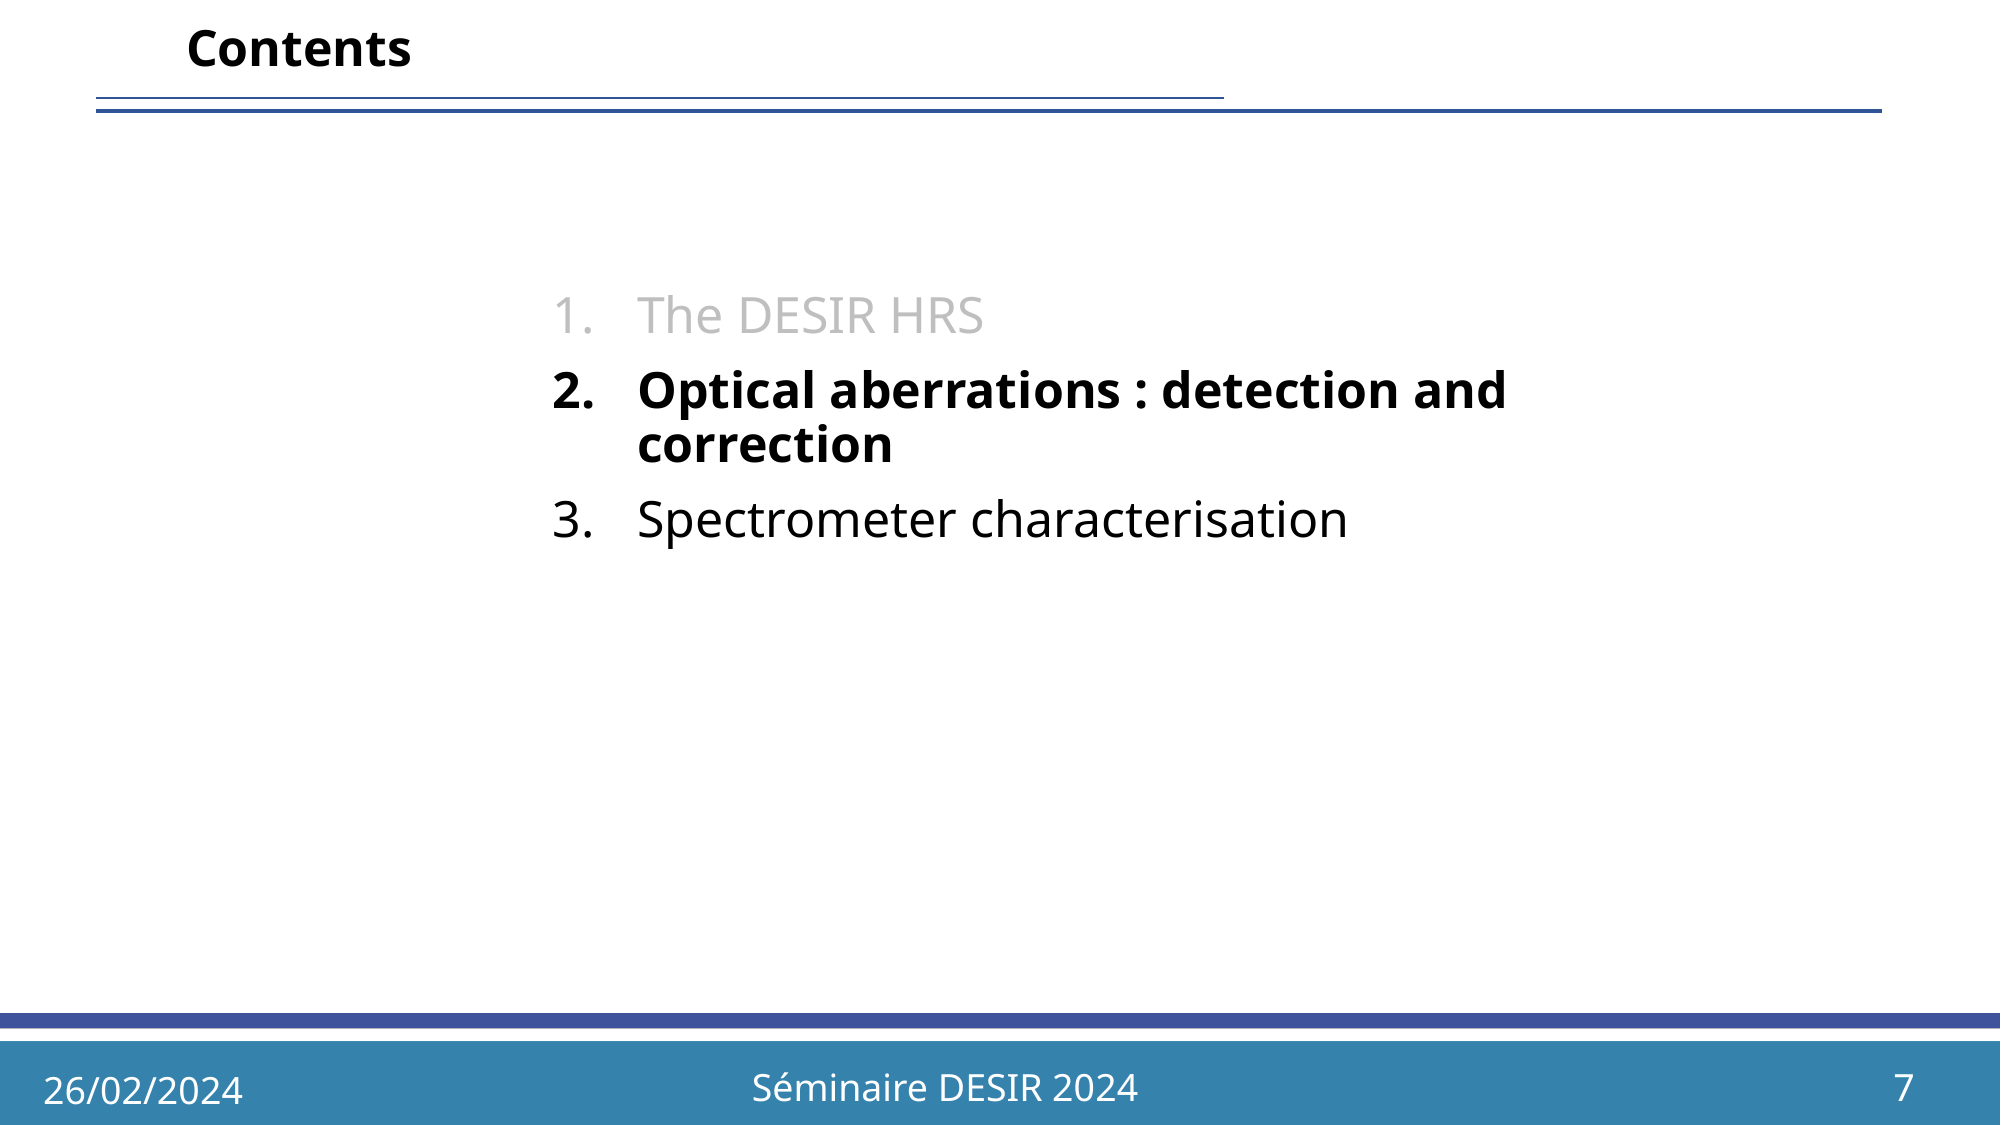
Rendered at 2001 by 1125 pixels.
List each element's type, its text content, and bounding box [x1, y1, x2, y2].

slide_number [28, 1060, 479, 1120]
text_box The DESIR HRS Optical aberrations : detection and correction Spectrometer characterisation [538, 282, 1657, 523]
footer Séminaire DESIR 2024 [607, 1060, 1283, 1120]
picture [0, 934, 2000, 1125]
title Contents [171, 11, 1897, 89]
slide_number 7 [1801, 1060, 1930, 1120]
